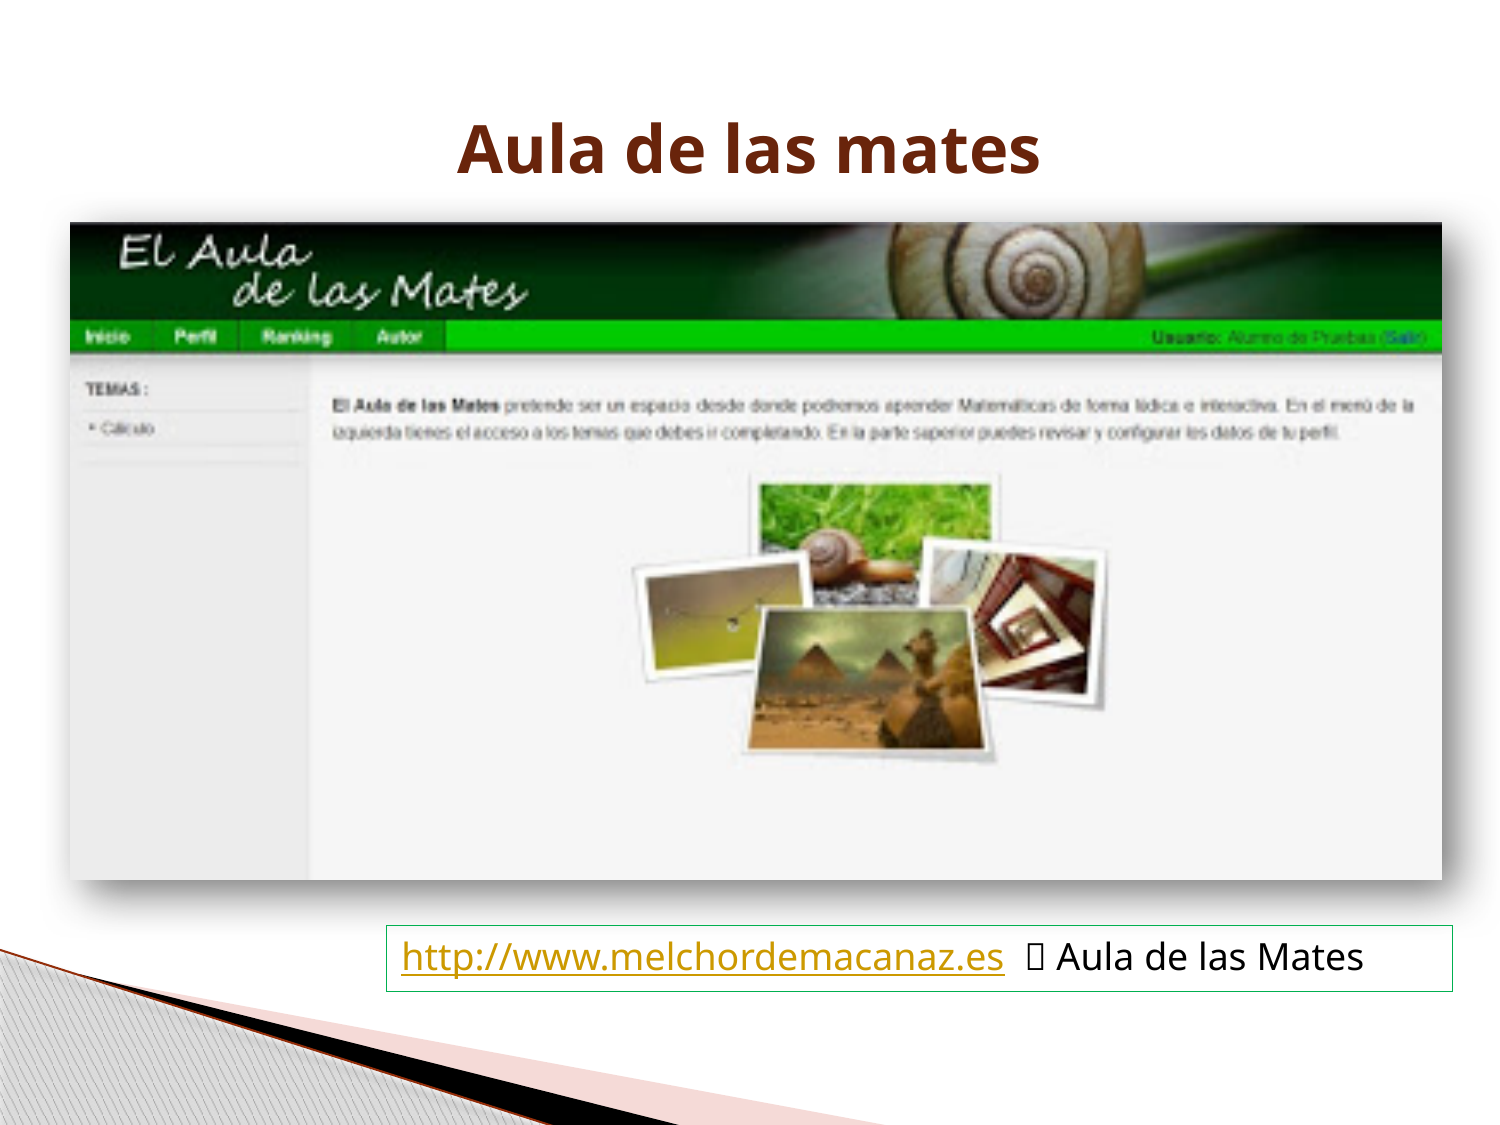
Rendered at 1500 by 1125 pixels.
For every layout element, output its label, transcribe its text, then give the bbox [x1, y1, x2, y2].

picture [70, 222, 1442, 881]
text_box http://www.melchordemacanaz.es  Aula de las Mates [386, 925, 1453, 992]
text_box Aula de las mates [58, 99, 1442, 195]
